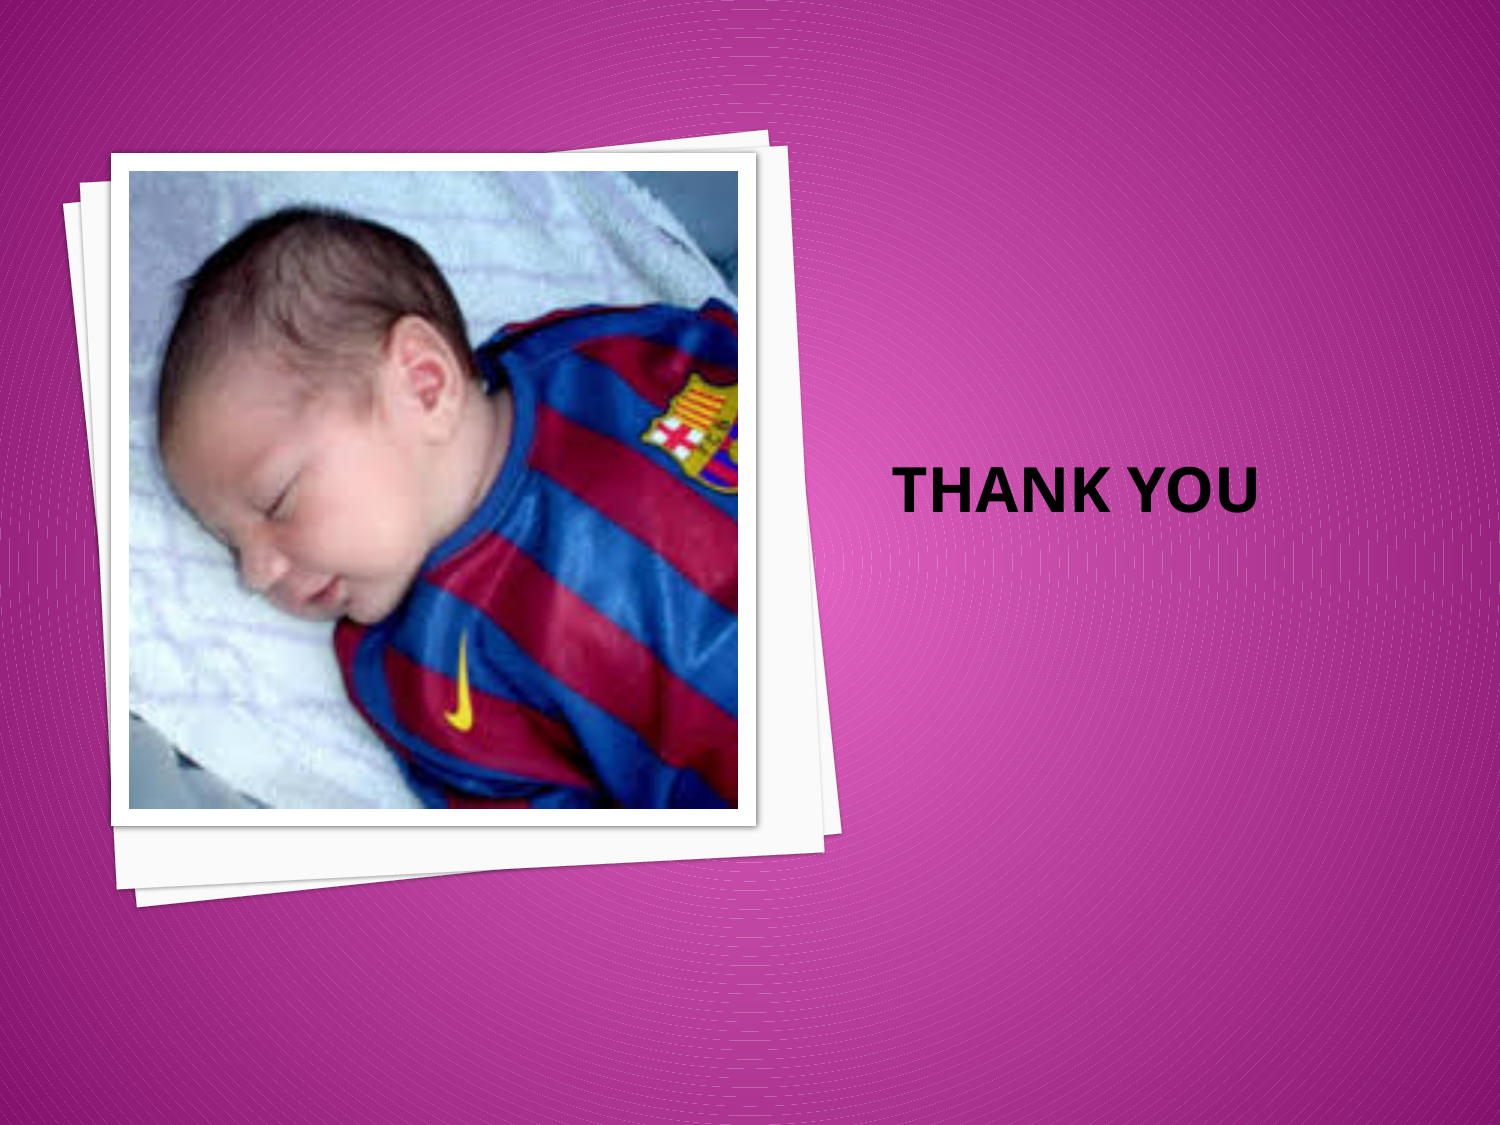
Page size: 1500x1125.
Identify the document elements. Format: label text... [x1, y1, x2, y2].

picture [128, 170, 739, 810]
title Thank you [884, 187, 1447, 525]
